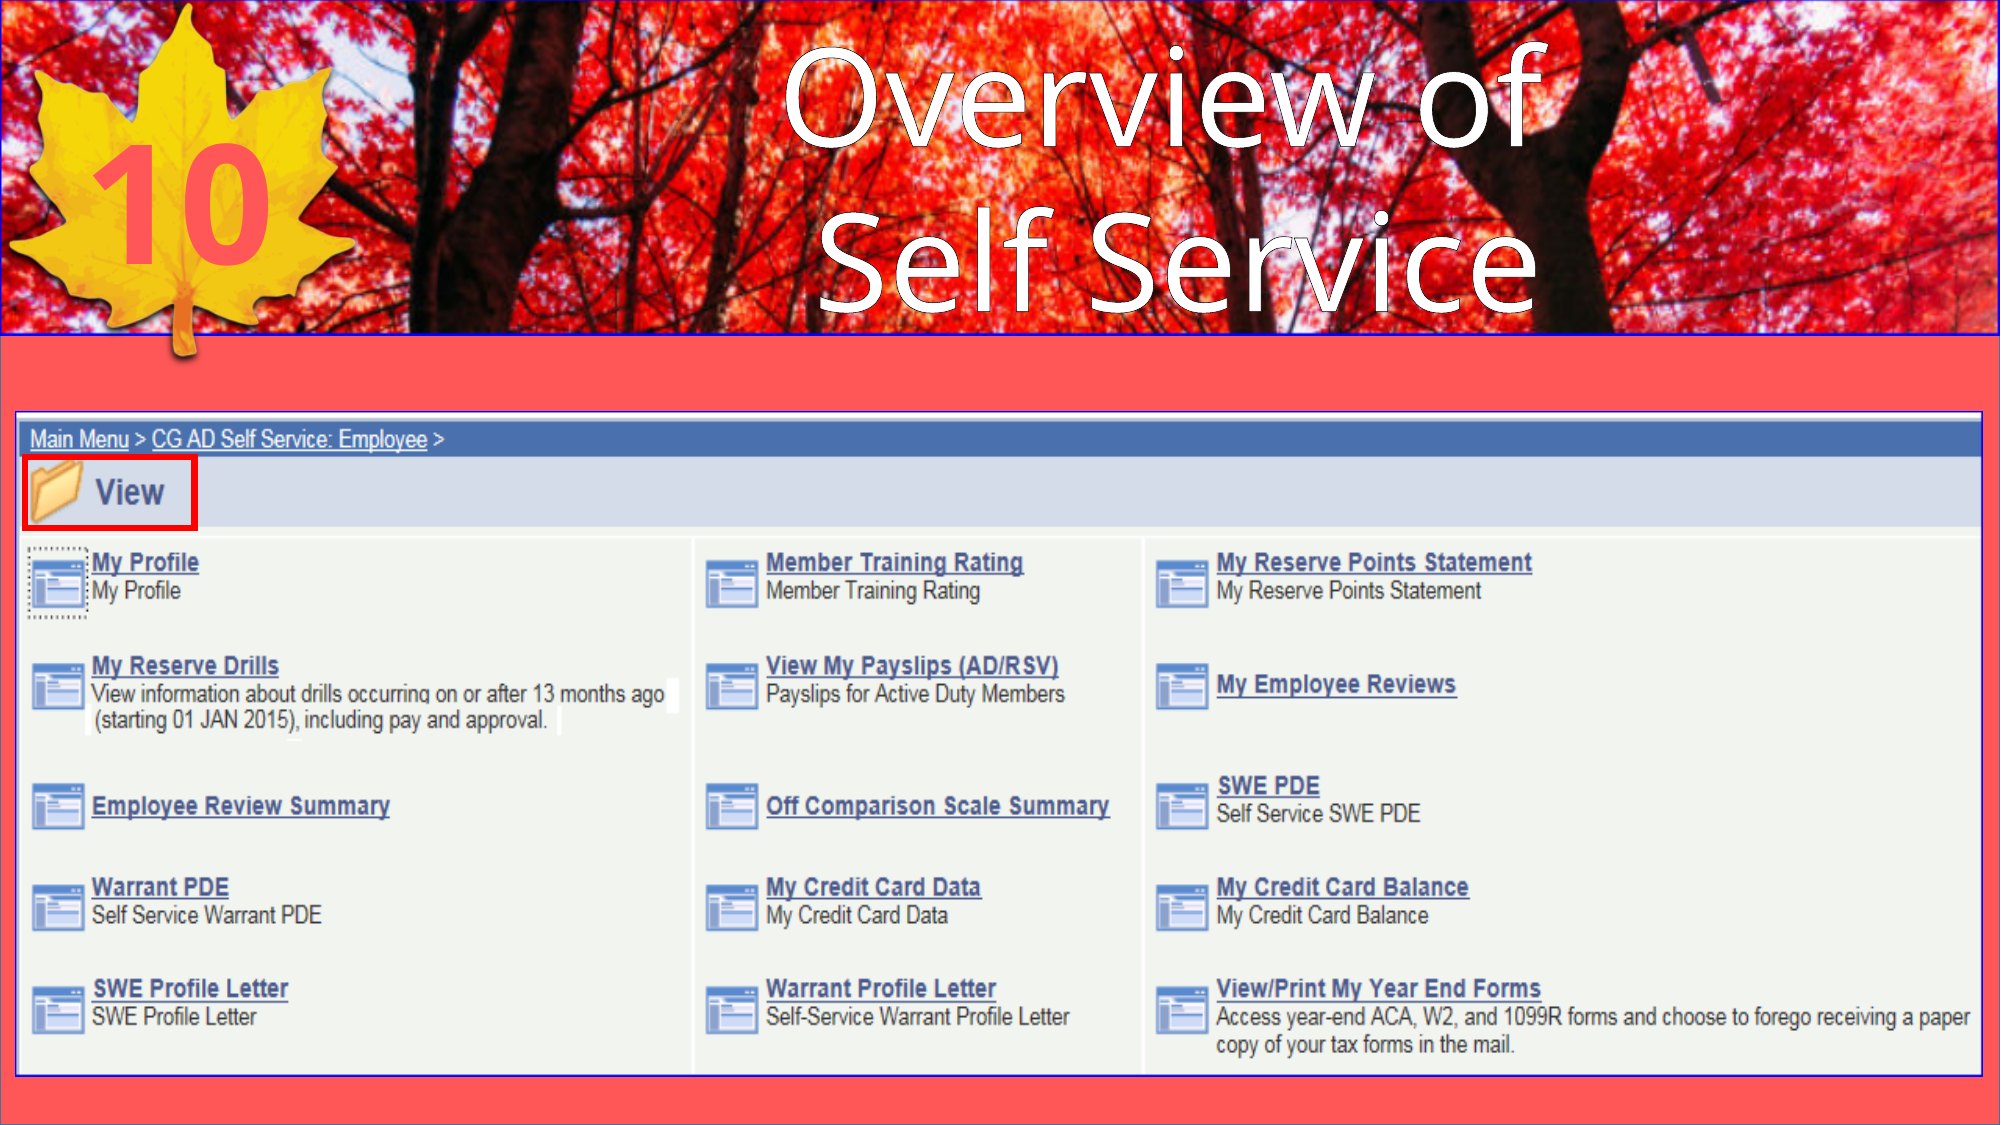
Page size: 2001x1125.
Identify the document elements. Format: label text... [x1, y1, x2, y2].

picture [0, 0, 2000, 369]
picture [15, 411, 1983, 1077]
text_box [0, 336, 2000, 1125]
text_box Overview of Self Service [363, 336, 1971, 347]
